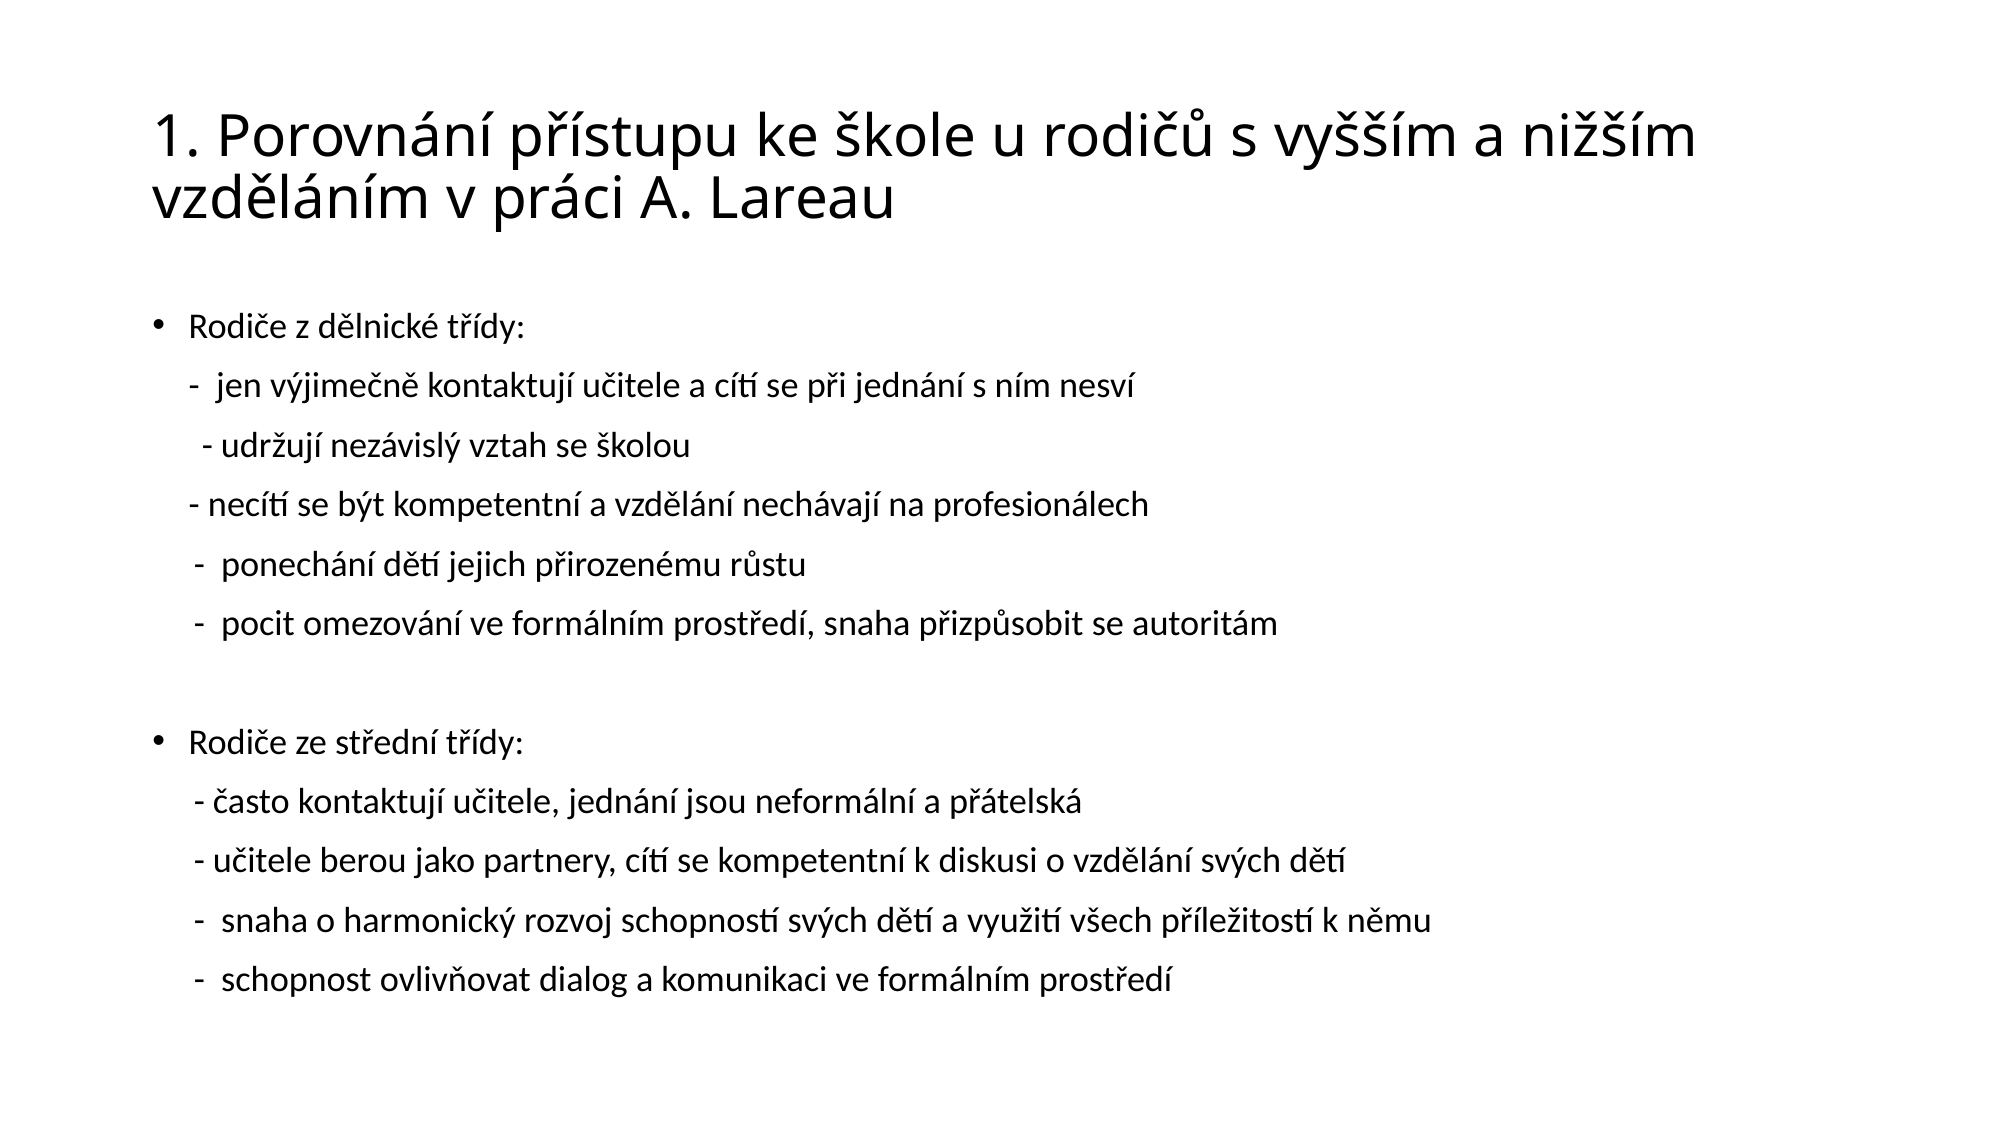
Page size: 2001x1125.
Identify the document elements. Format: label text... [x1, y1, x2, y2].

title 1. Porovnání přístupu ke škole u rodičů s vyšším a nižším vzděláním v práci A. Lareau [137, 59, 1863, 278]
list Rodiče z dělnické třídy: - jen výjimečně kontaktují učitele a cítí se při jednání s ním nesví - udržují nezávislý vztah se školou - necítí se být kompetentní a vzdělání nechávají na profesionálech - ponechání dětí jejich přirozenému růstu - pocit omezování ve formálním prostředí, snaha přizpůsobit se autoritám Rodiče ze střední třídy: - často kontaktují učitele, jednání jsou neformální a přátelská - učitele berou jako partnery, cítí se kompetentní k diskusi o vzdělání svých dětí - snaha o harmonický rozvoj schopností svých dětí a využití všech příležitostí k němu - schopnost ovlivňovat dialog a komunikaci ve formálním prostředí [137, 299, 1863, 1014]
